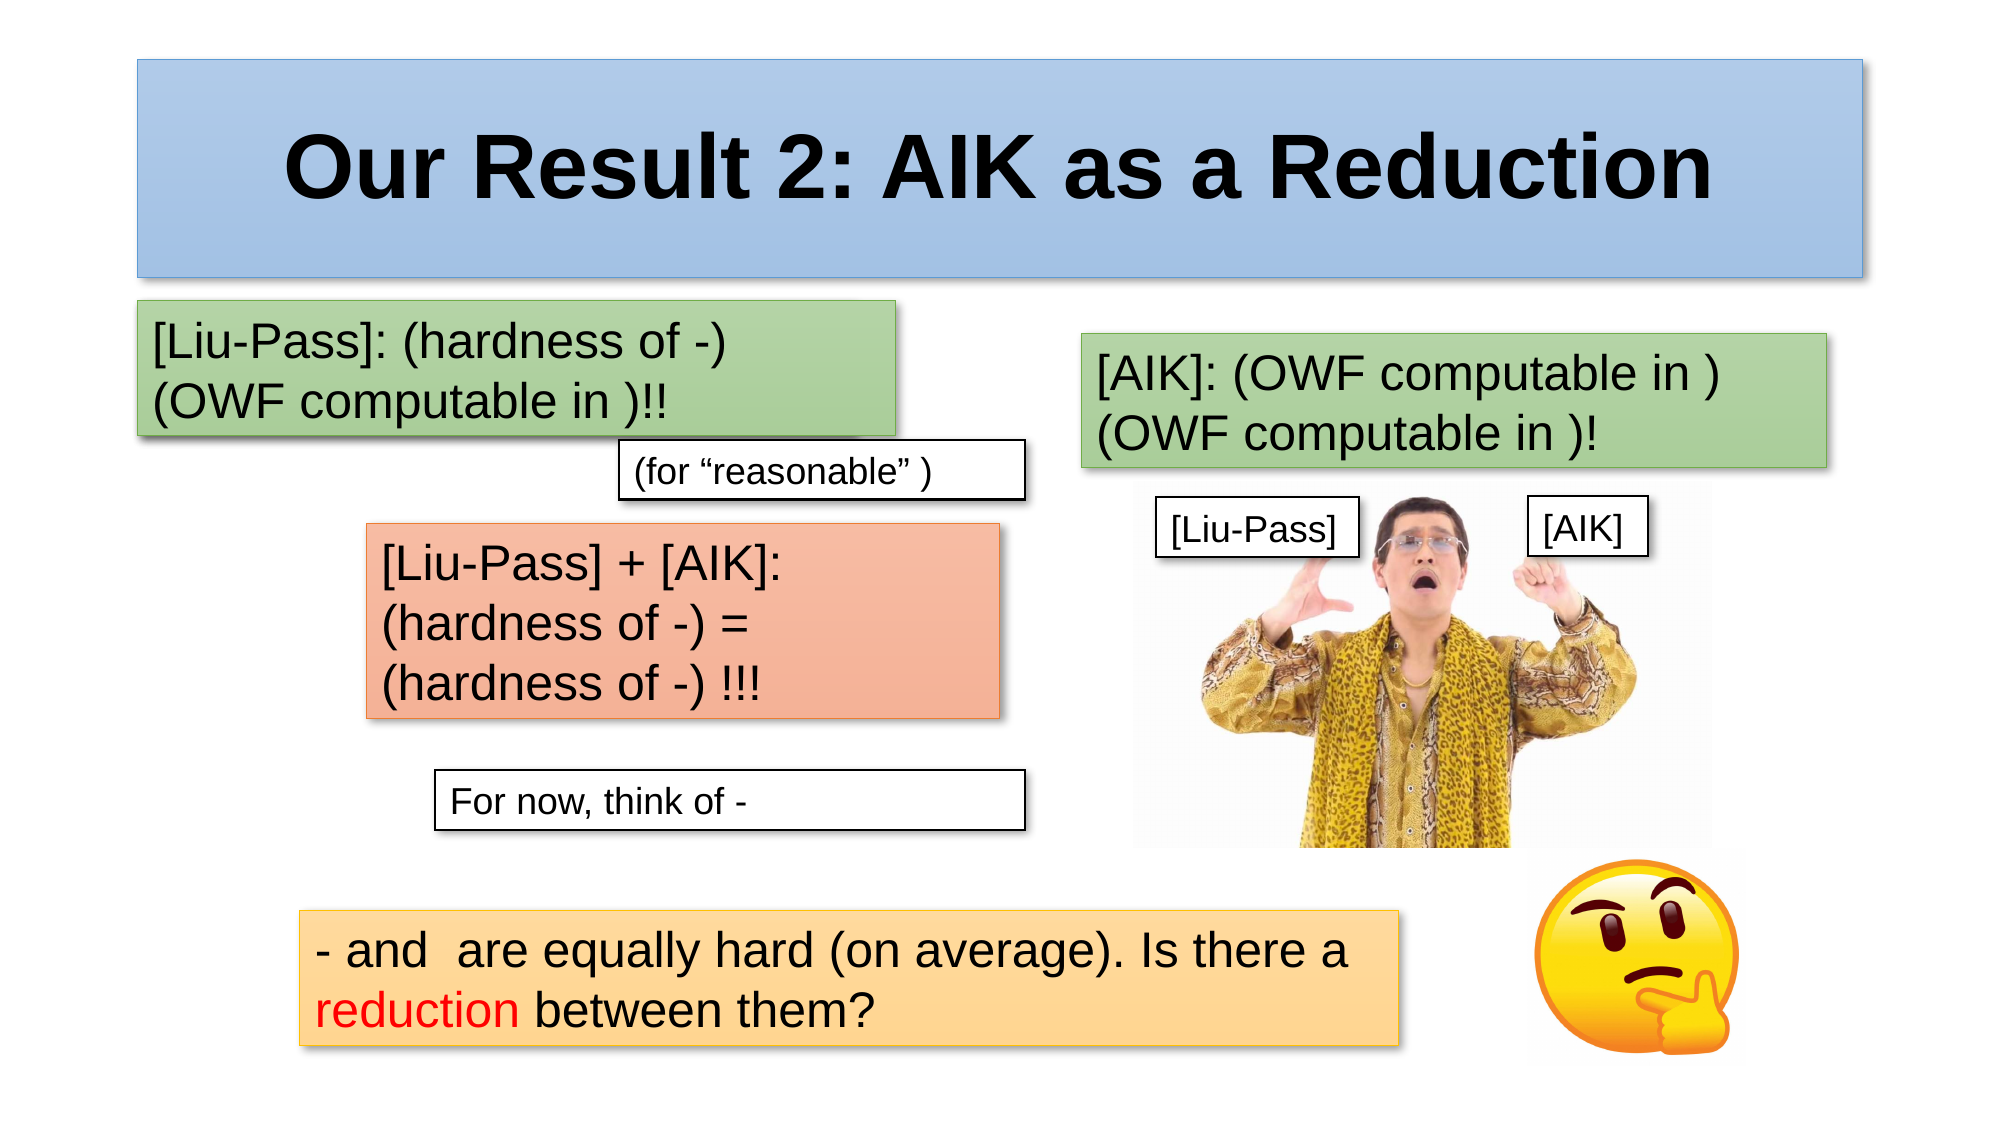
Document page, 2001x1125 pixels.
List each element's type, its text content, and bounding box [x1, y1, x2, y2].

title Our Result 2: AIK as a Reduction [137, 59, 1863, 278]
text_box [1133, 481, 1712, 849]
picture [1527, 847, 1746, 1066]
